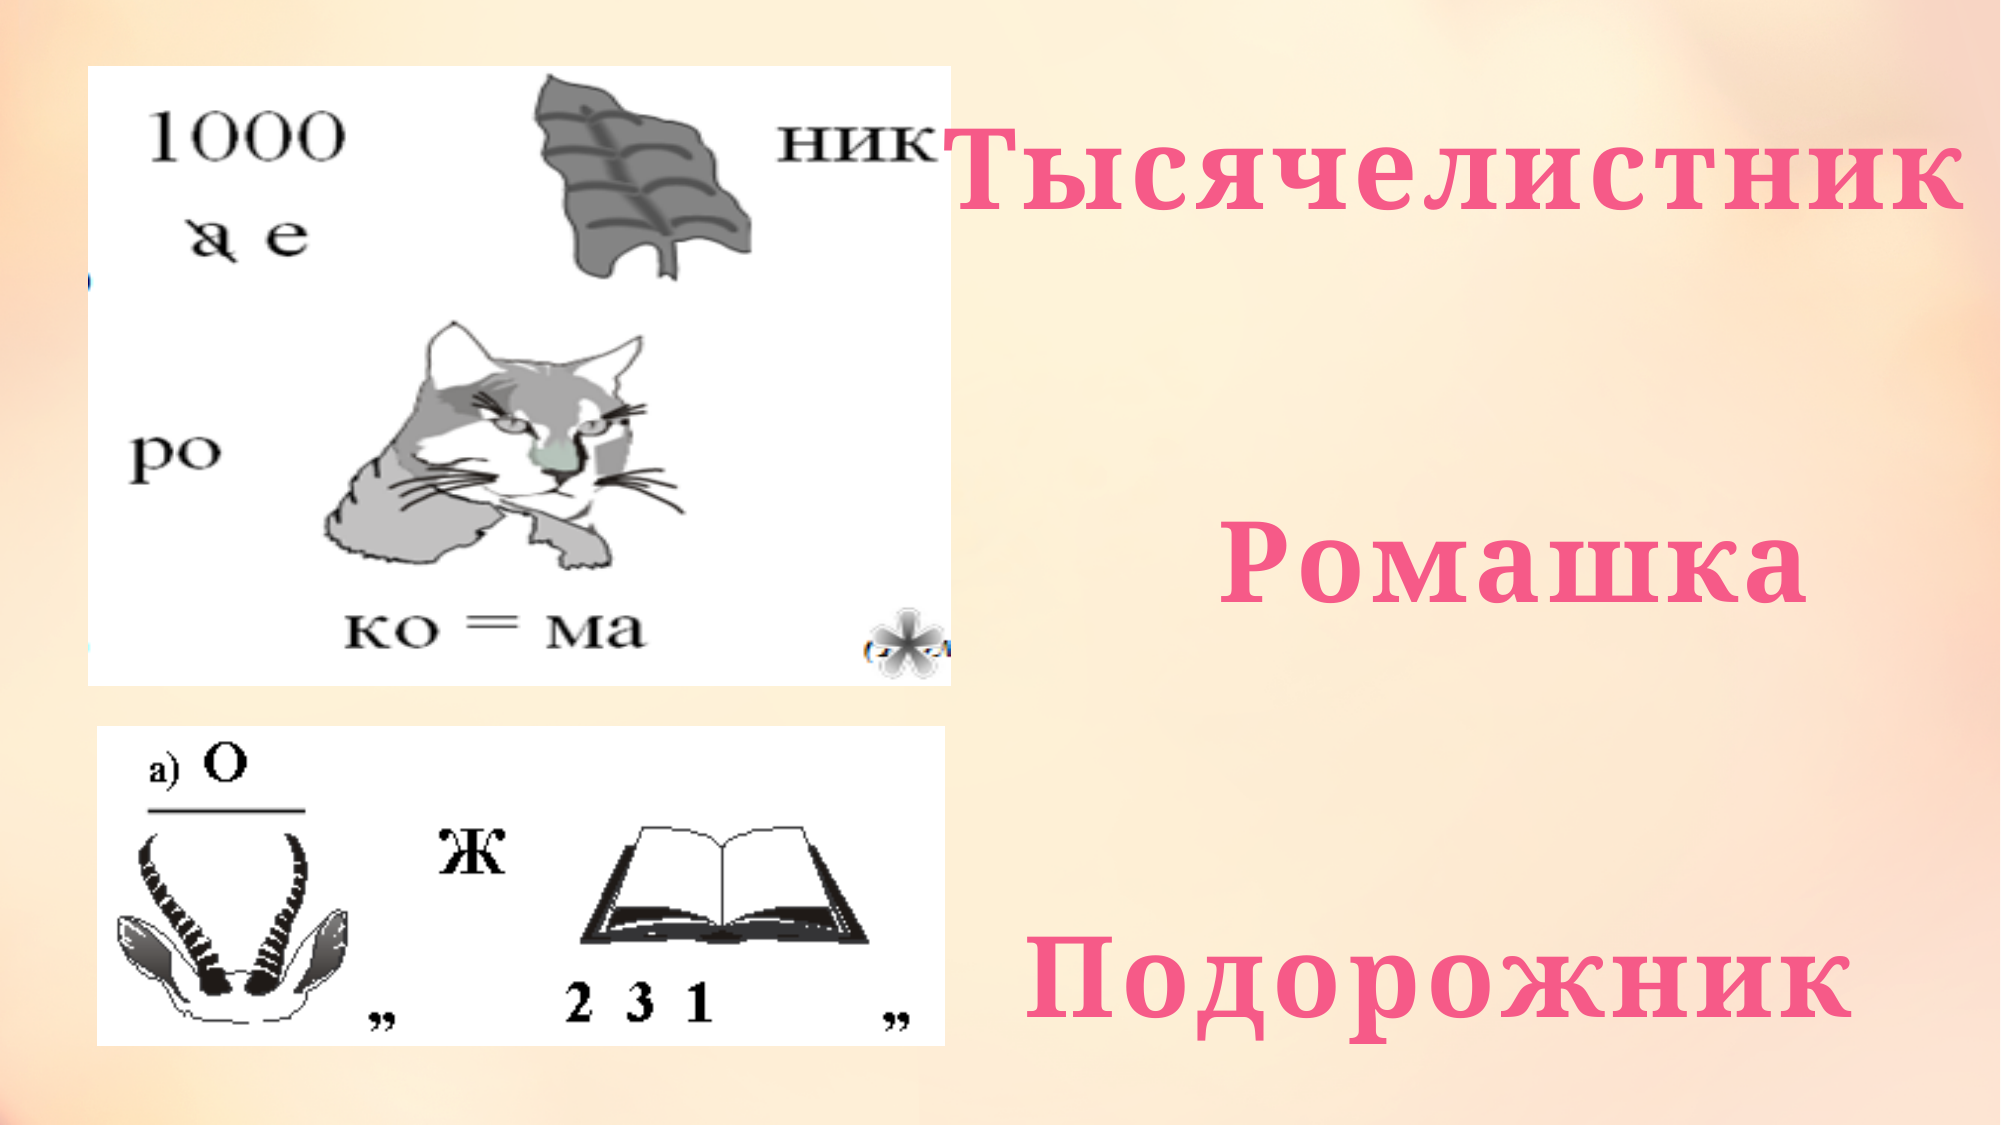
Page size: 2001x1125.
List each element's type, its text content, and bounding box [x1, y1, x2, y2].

text_box Ромашка [1123, 482, 1906, 633]
text_box Тысячелистник [1004, 89, 1981, 240]
picture [0, 0, 2001, 1125]
text_box Подорожник [1004, 896, 1947, 1047]
